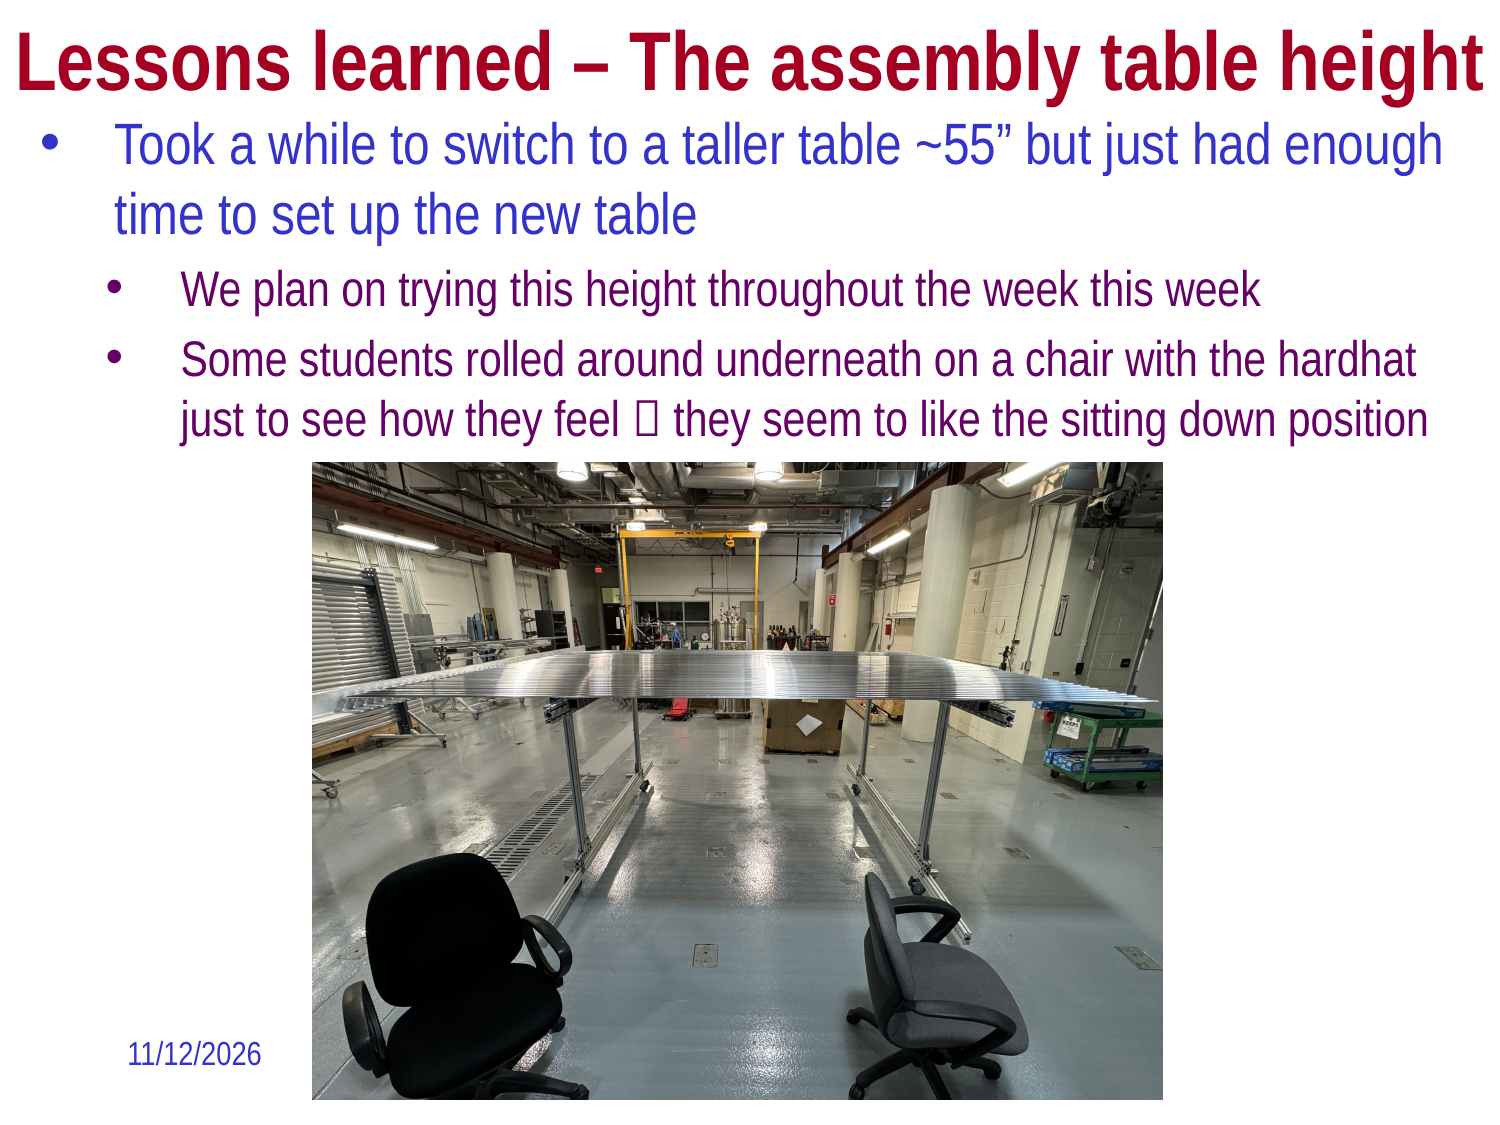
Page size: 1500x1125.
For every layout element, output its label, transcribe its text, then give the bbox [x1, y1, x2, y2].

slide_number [112, 1025, 307, 1100]
text_box Took a while to switch to a taller table ~55” but just had enough time to set up the new table We plan on trying this height throughout the week this week Some students rolled around underneath on a chair with the hardhat just to see how they feel  they seem to like the sitting down position [24, 98, 1475, 475]
picture [312, 462, 1163, 1101]
title Lessons learned – The assembly table height [0, 10, 1500, 105]
